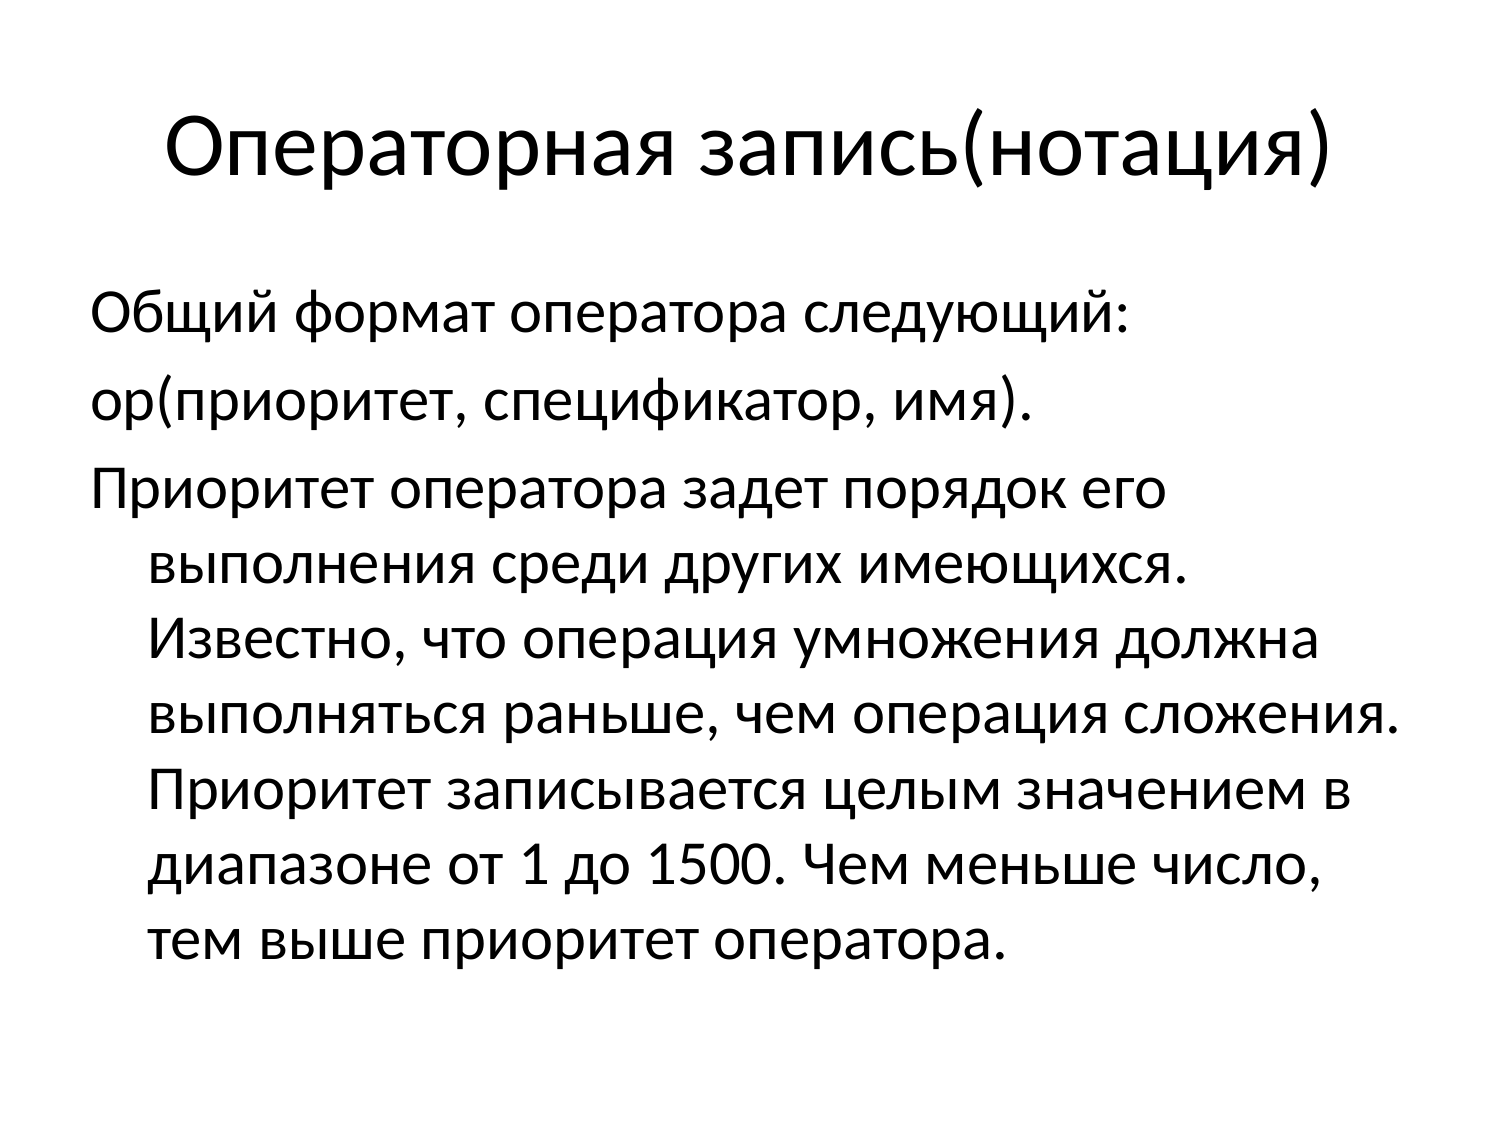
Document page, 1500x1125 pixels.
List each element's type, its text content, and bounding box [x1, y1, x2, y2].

title Операторная запись(нотация) [75, 45, 1425, 233]
list Общий формат оператора следующий: op(приоритет, спецификатор, имя). Приоритет оператора задет порядок его выполнения среди других имеющихся. Известно, что операция умножения должна выполняться раньше, чем операция сложения. Приоритет записывается целым значением в диапазоне от 1 до 1500. Чем меньше число, тем выше приоритет оператора. [75, 262, 1425, 1005]
